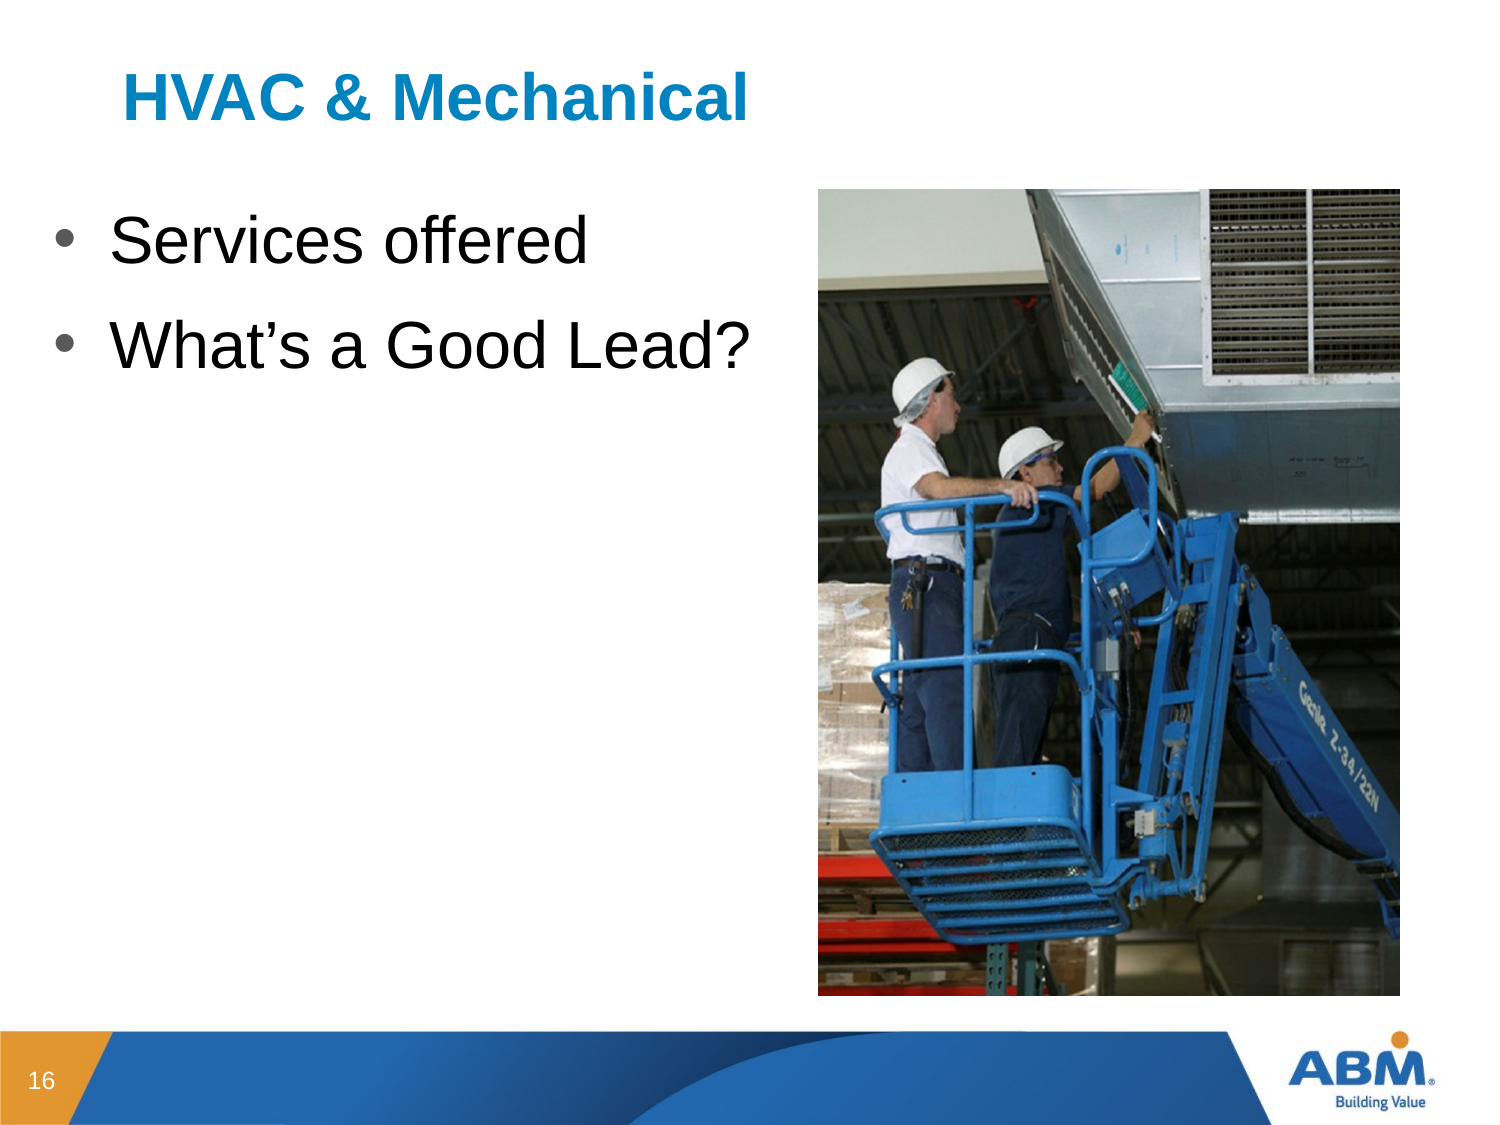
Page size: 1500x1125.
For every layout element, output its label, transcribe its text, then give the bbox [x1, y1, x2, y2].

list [818, 189, 1400, 997]
text_box 16 [12, 1049, 76, 1110]
title HVAC & Mechanical [107, 0, 1425, 188]
list Services offered What’s a Good Lead? [38, 189, 769, 996]
picture [0, 0, 1500, 1125]
